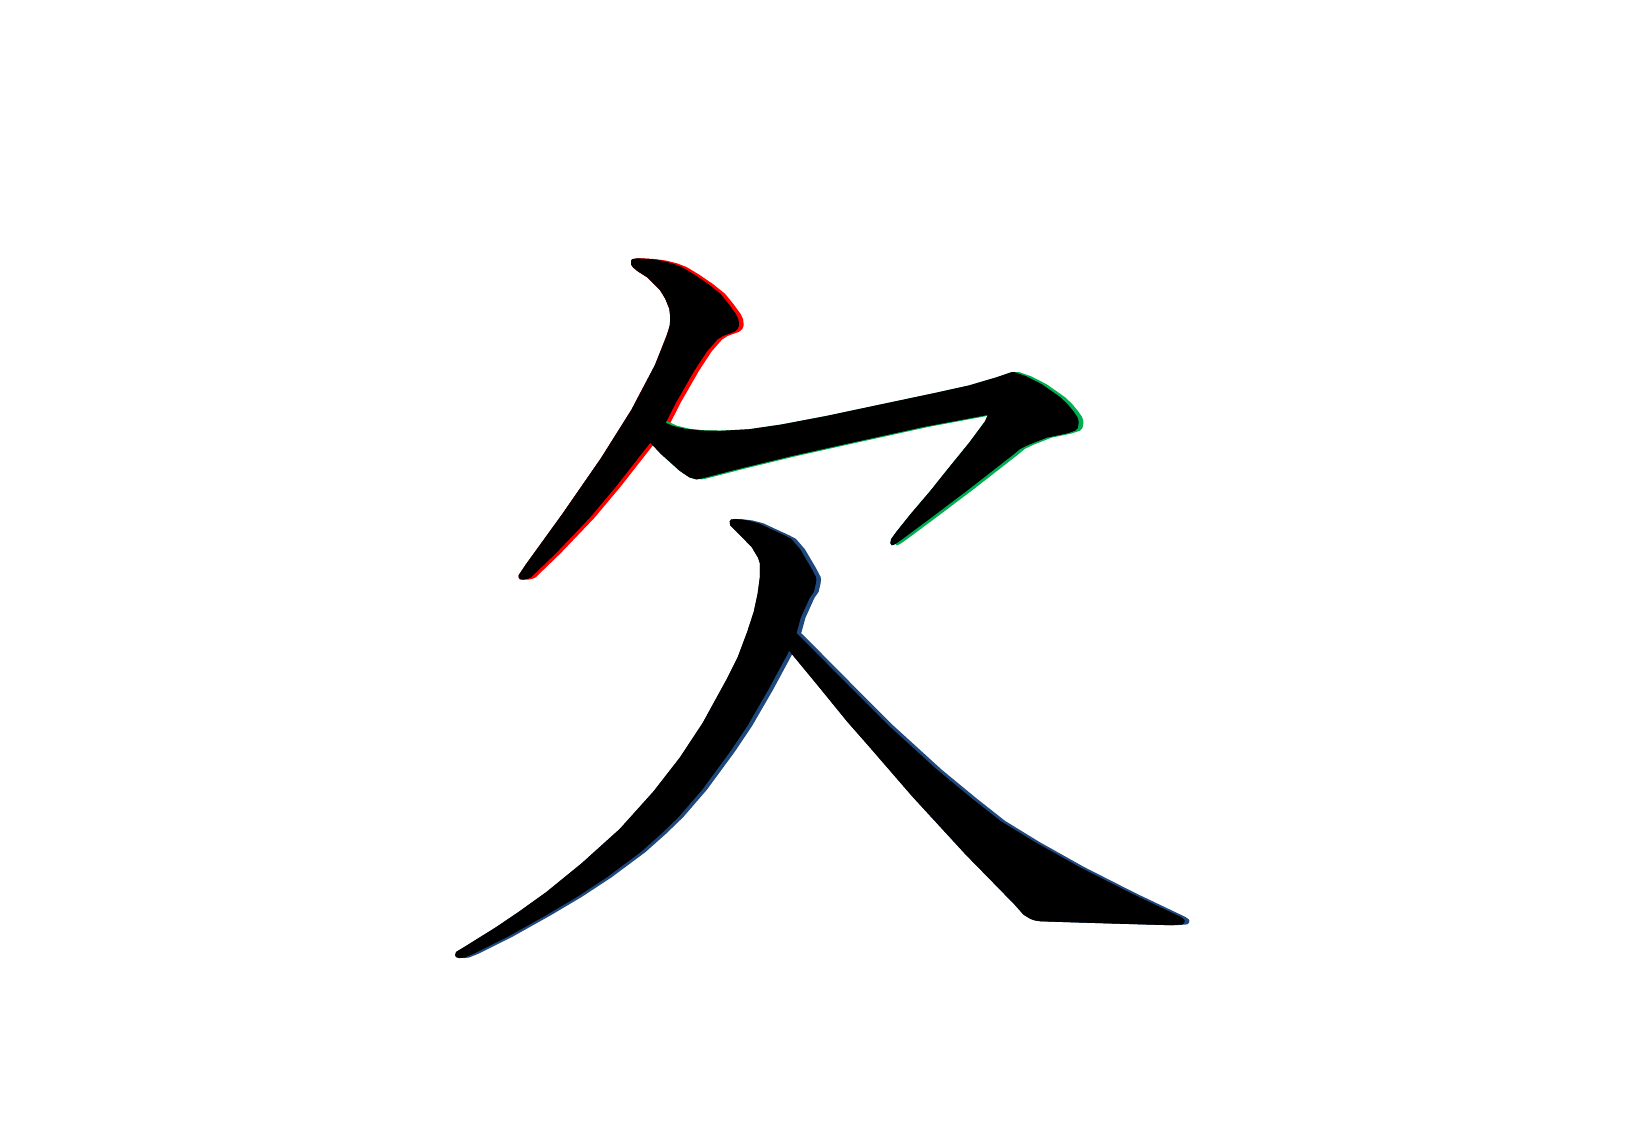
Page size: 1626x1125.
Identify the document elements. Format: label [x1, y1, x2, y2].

text_box [1185, 258, 1190, 959]
text_box [455, 258, 1185, 959]
